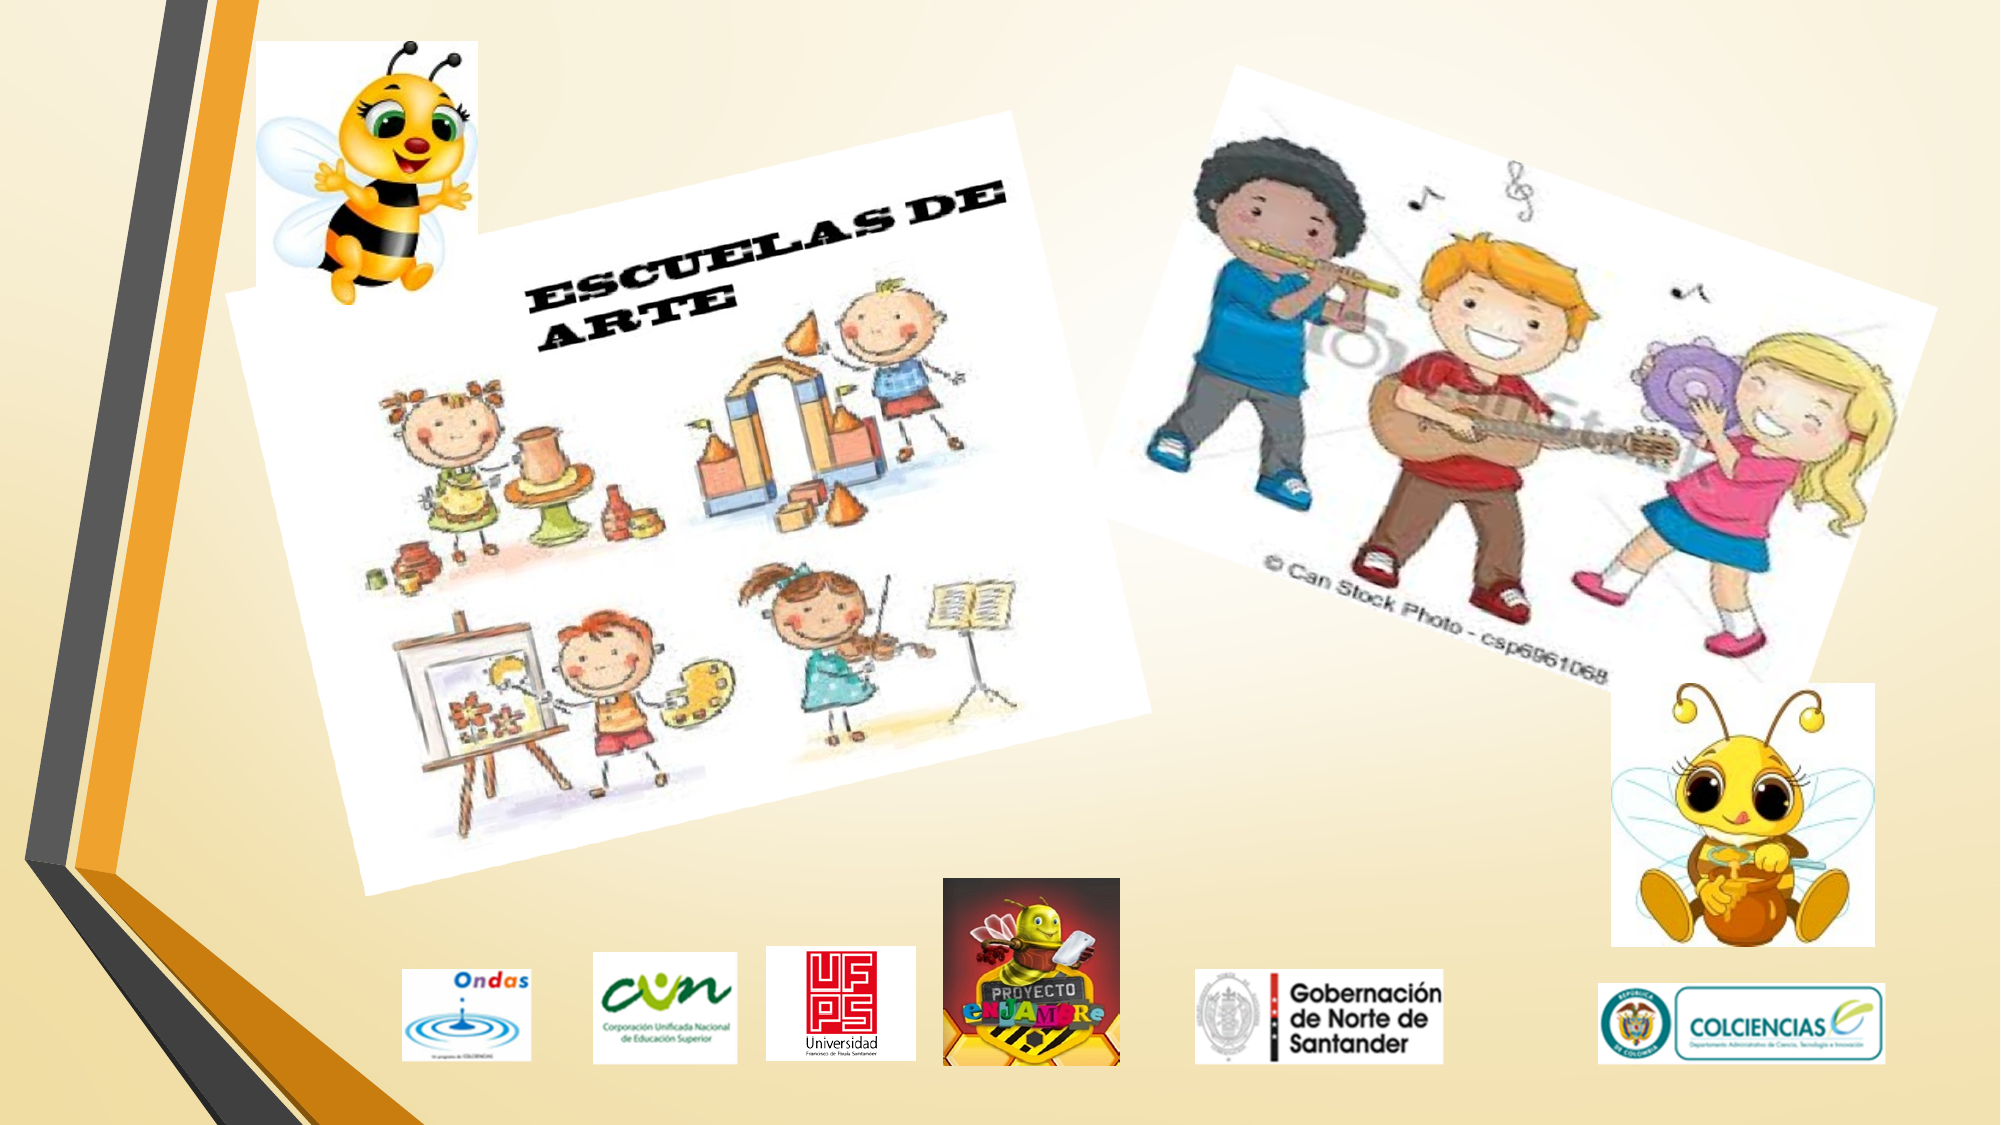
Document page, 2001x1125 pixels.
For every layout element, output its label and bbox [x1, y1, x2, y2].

picture [765, 946, 916, 1062]
picture [1598, 983, 1888, 1066]
list [402, 969, 533, 1063]
picture [592, 952, 739, 1066]
picture [226, 41, 1937, 1066]
picture [1194, 969, 1445, 1066]
